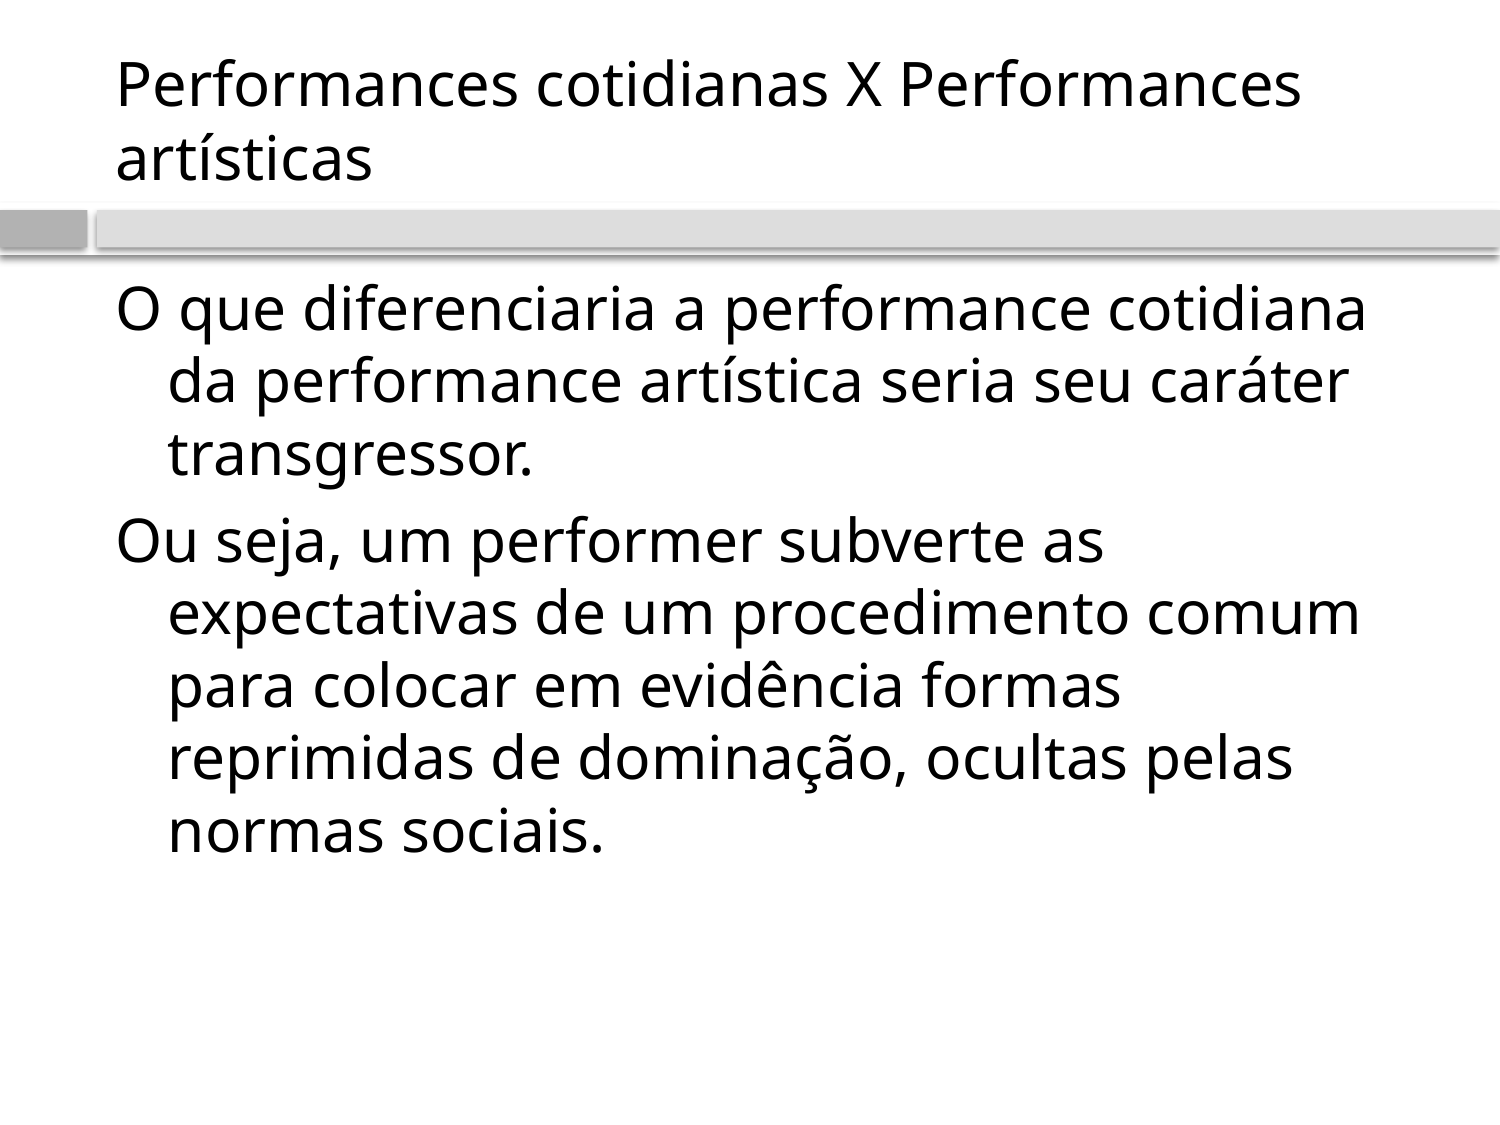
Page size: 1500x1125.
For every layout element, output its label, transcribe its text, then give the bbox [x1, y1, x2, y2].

title Performances cotidianas X Performances artísticas [100, 37, 1438, 200]
list O que diferenciaria a performance cotidiana da performance artística seria seu caráter transgressor. Ou seja, um performer subverte as expectativas de um procedimento comum para colocar em evidência formas reprimidas de dominação, ocultas pelas normas sociais. [100, 262, 1438, 1000]
